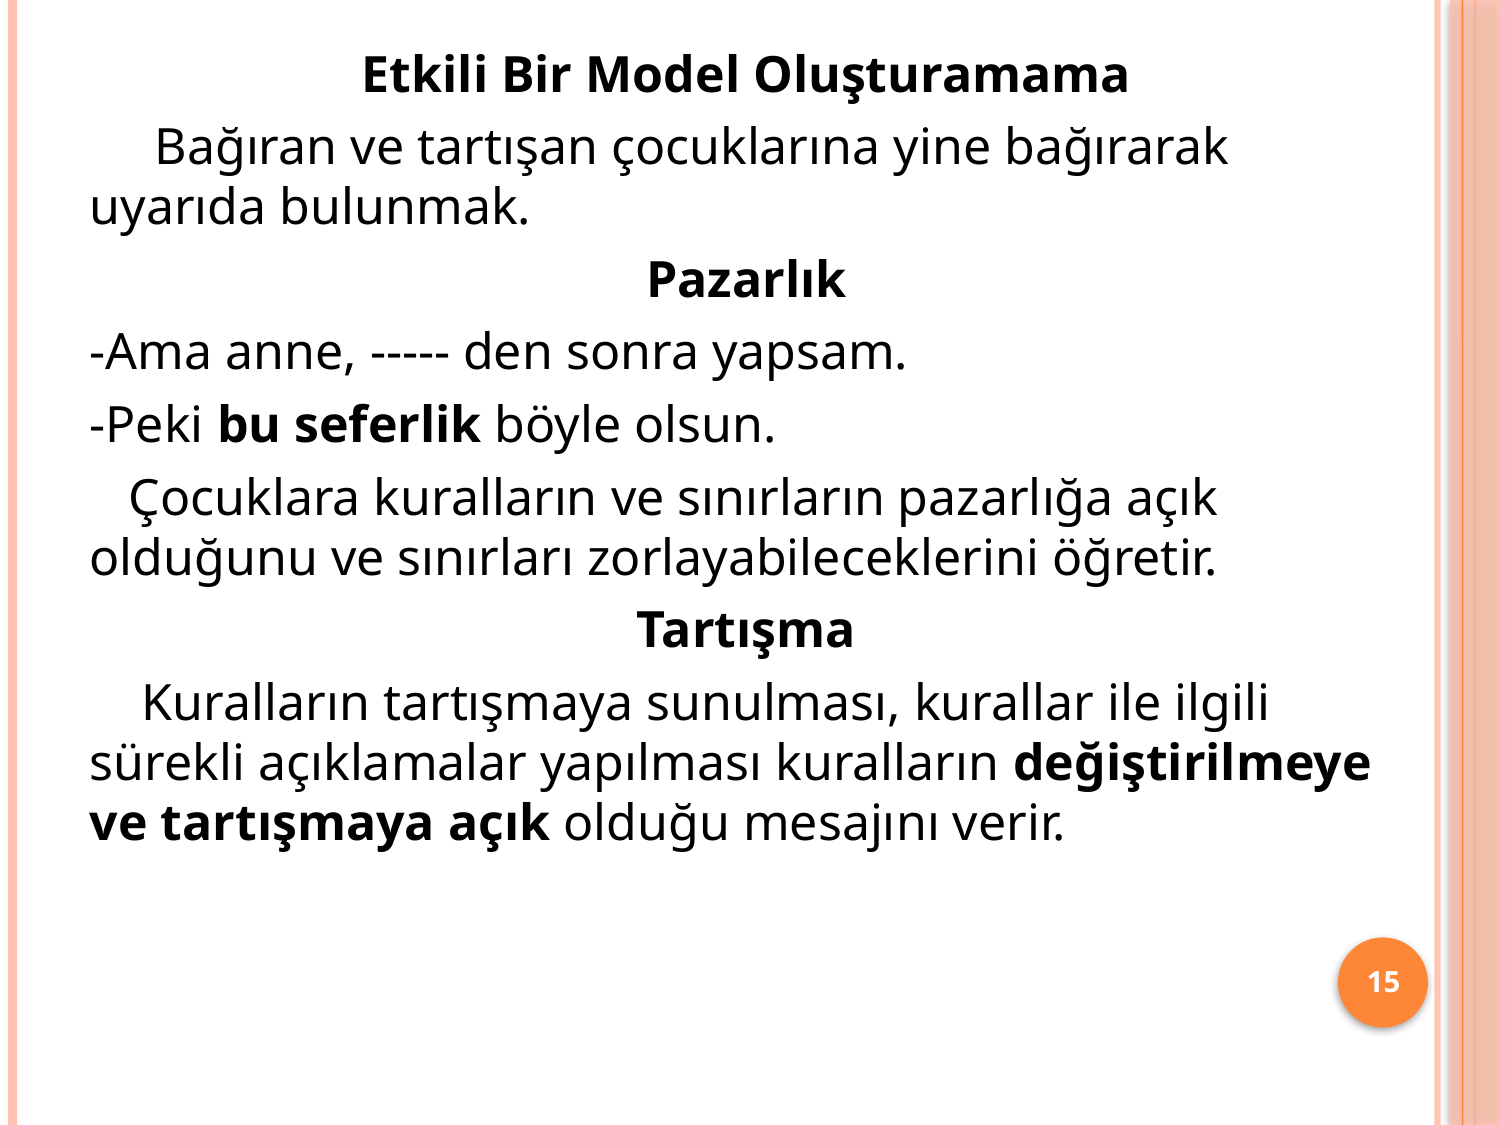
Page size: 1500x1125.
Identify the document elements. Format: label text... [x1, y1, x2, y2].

slide_number 15 [1333, 940, 1434, 1027]
list Etkili Bir Model Oluşturamama Bağıran ve tartışan çocuklarına yine bağırarak uyarıda bulunmak. Pazarlık -Ama anne, ----- den sonra yapsam. -Peki bu seferlik böyle olsun. Çocuklara kuralların ve sınırların pazarlığa açık olduğunu ve sınırları zorlayabileceklerini öğretir. Tartışma Kuralların tartışmaya sunulması, kurallar ile ilgili sürekli açıklamalar yapılması kuralların değiştirilmeye ve tartışmaya açık olduğu mesajını verir. [75, 35, 1418, 1062]
